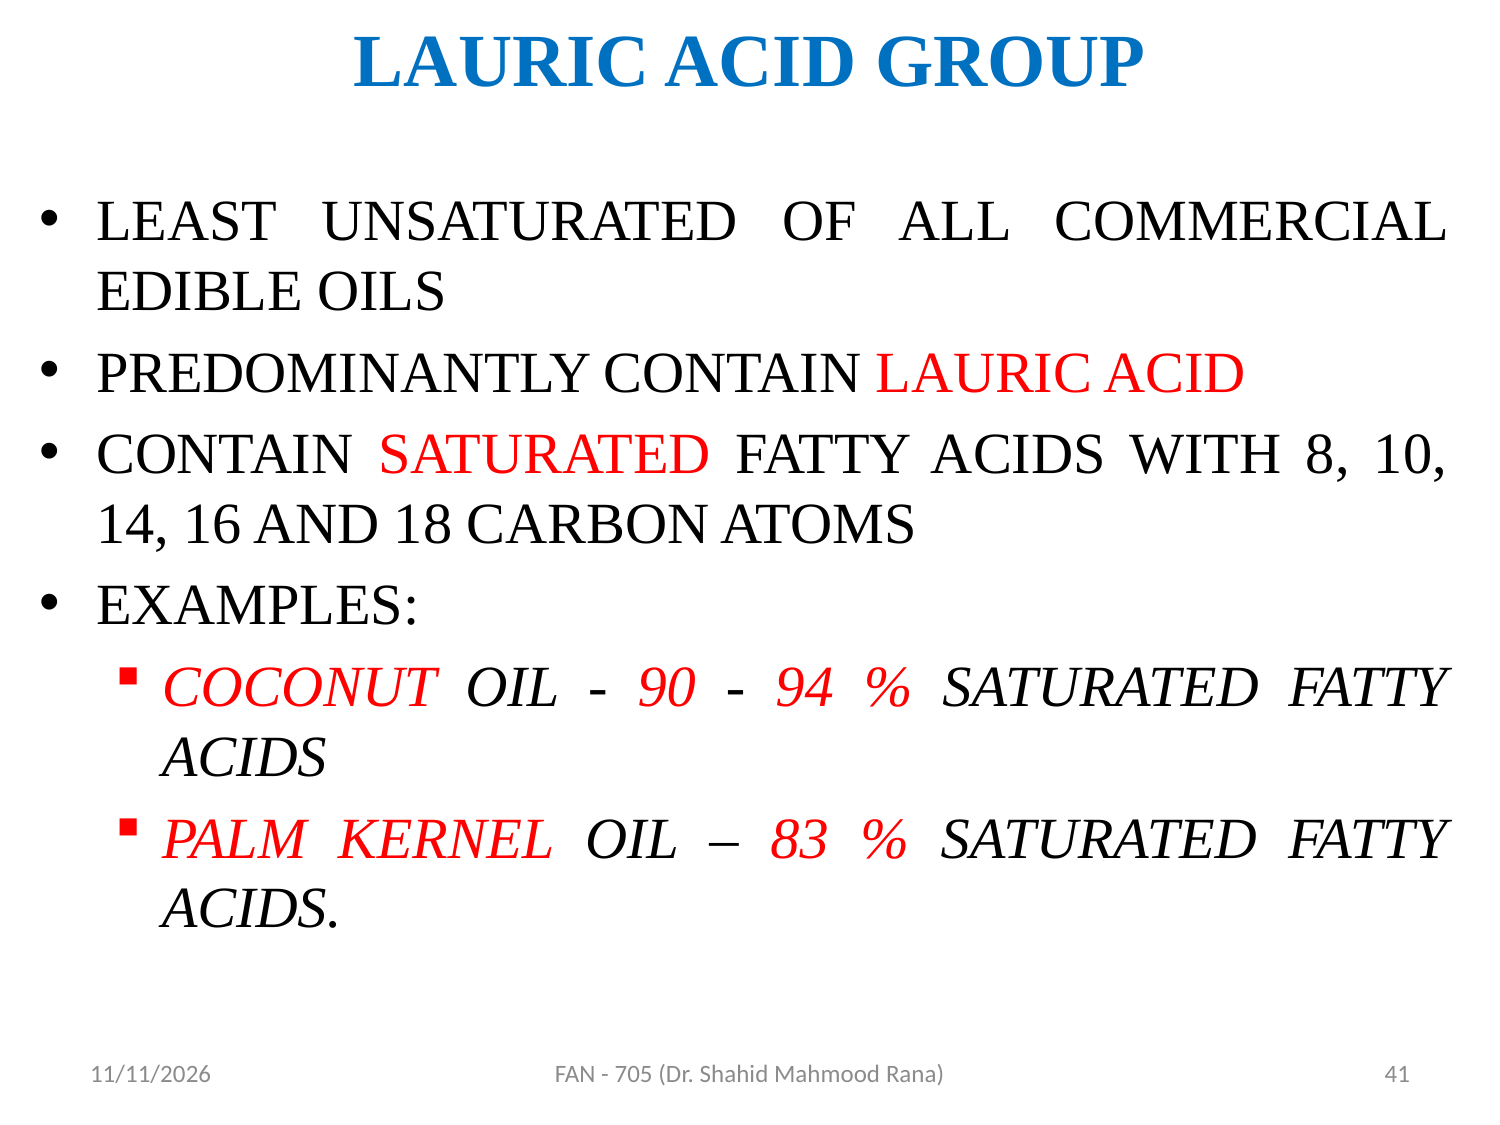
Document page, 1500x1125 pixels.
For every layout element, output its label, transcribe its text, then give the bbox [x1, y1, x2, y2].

slide_number 41 [1074, 1042, 1425, 1103]
footer FAN - 705 (Dr. Shahid Mahmood Rana) [512, 1042, 988, 1103]
list LEAST UNSATURATED OF ALL COMMERCIAL EDIBLE OILS PREDOMINANTLY CONTAIN LAURIC ACID CONTAIN SATURATED FATTY ACIDS WITH 8, 10, 14, 16 AND 18 CARBON ATOMS EXAMPLES: COCONUT OIL - 90 - 94 % SATURATED FATTY ACIDS PALM KERNEL OIL – 83 % SATURATED FATTY ACIDS. [24, 174, 1463, 1050]
title LAURIC ACID GROUP [0, 0, 1500, 113]
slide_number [75, 1042, 425, 1103]
